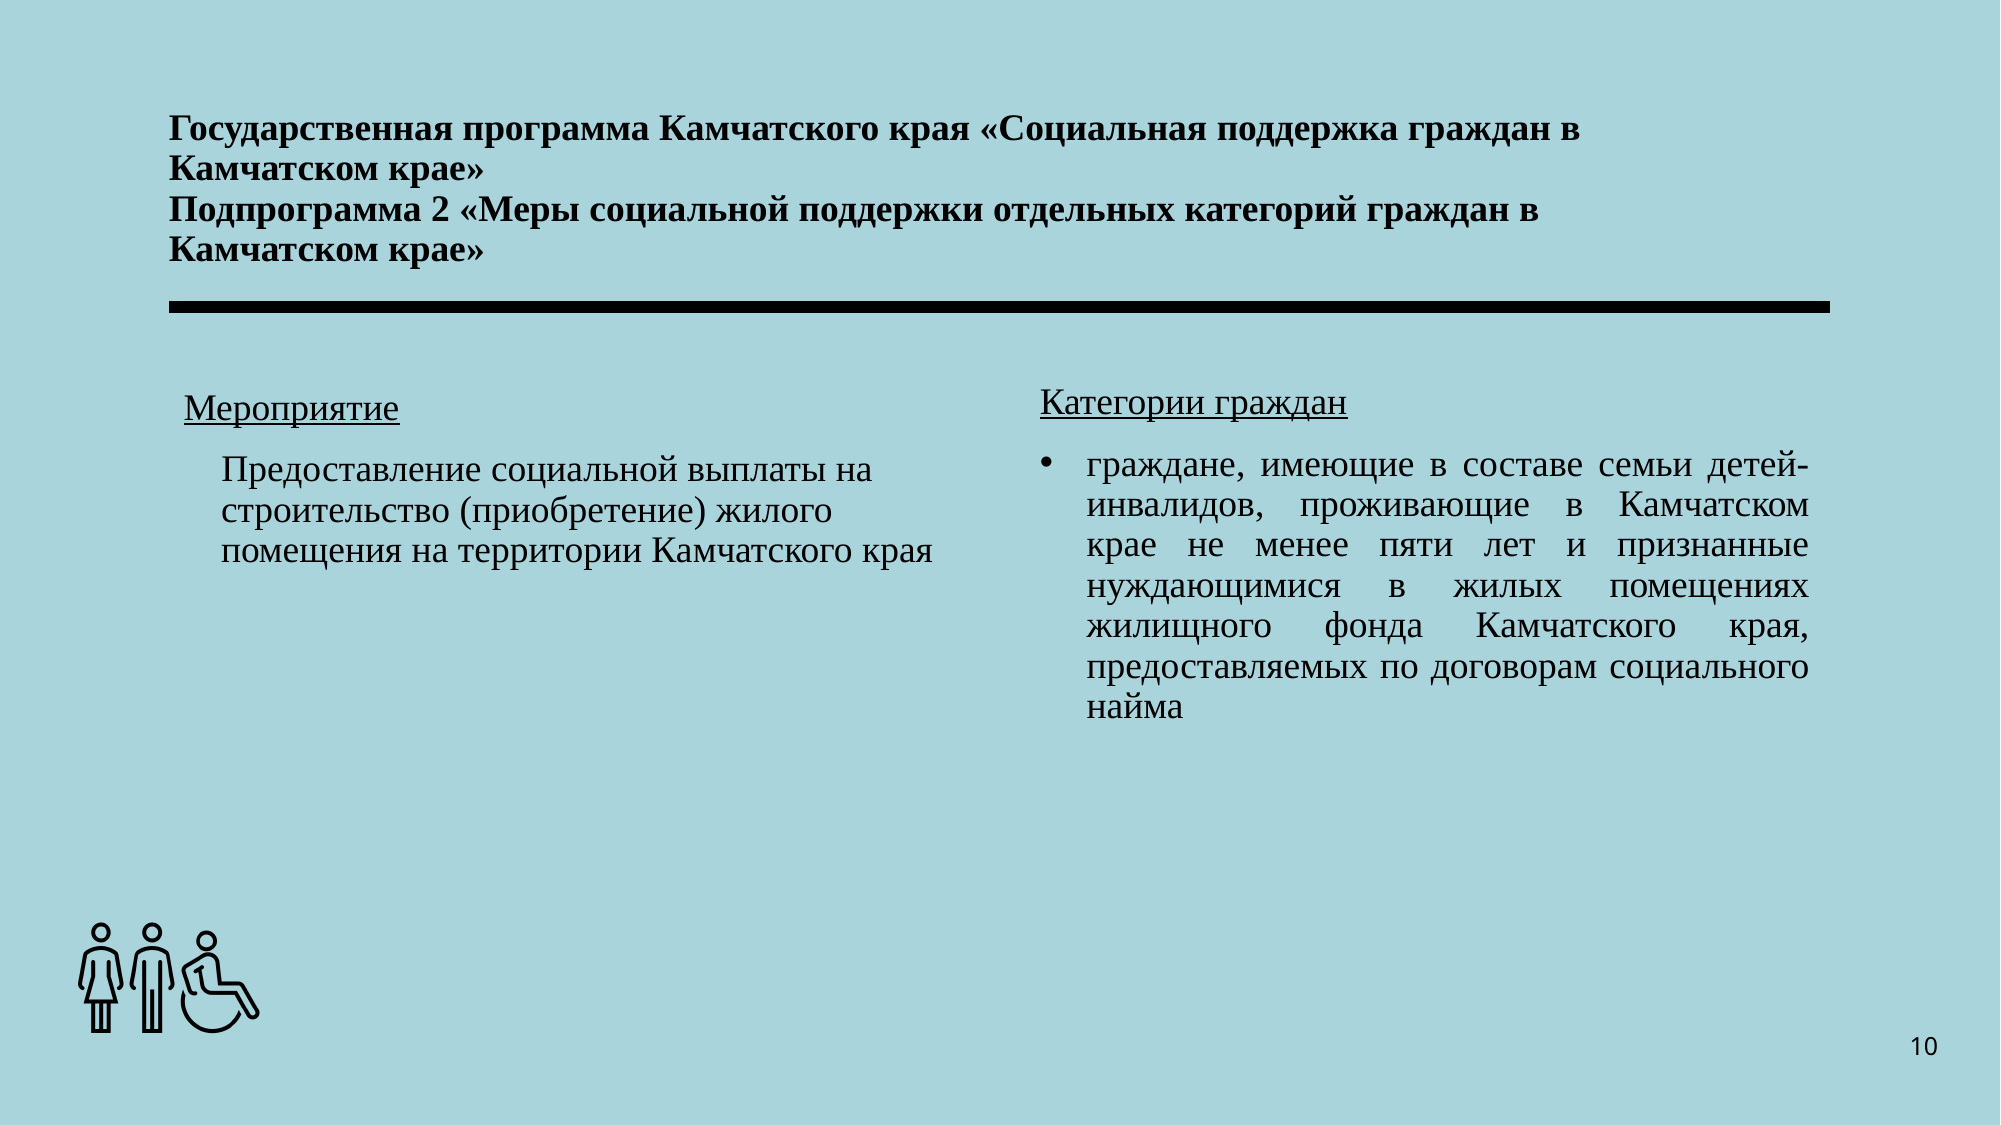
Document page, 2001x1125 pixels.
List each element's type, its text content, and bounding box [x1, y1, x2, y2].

list Мероприятие Предоставление социальной выплаты на строительство (приобретение) жилого помещения на территории Камчатского края [168, 380, 969, 1009]
slide_number 10 [1885, 1032, 1954, 1063]
title Государственная программа Камчатского края «Социальная поддержка граждан в Камчатском крае» Подпрограмма 2 «Меры социальной поддержки отдельных категорий граждан в Камчатском крае» [168, 85, 1596, 270]
list Категории граждан граждане, имеющие в составе семьи детей-инвалидов, проживающие в Камчатском крае не менее пяти лет и признанные нуждающимися в жилых помещениях жилищного фонда Камчатского края, предоставляемых по договорам социального найма [1025, 375, 1825, 762]
picture [74, 883, 263, 1072]
